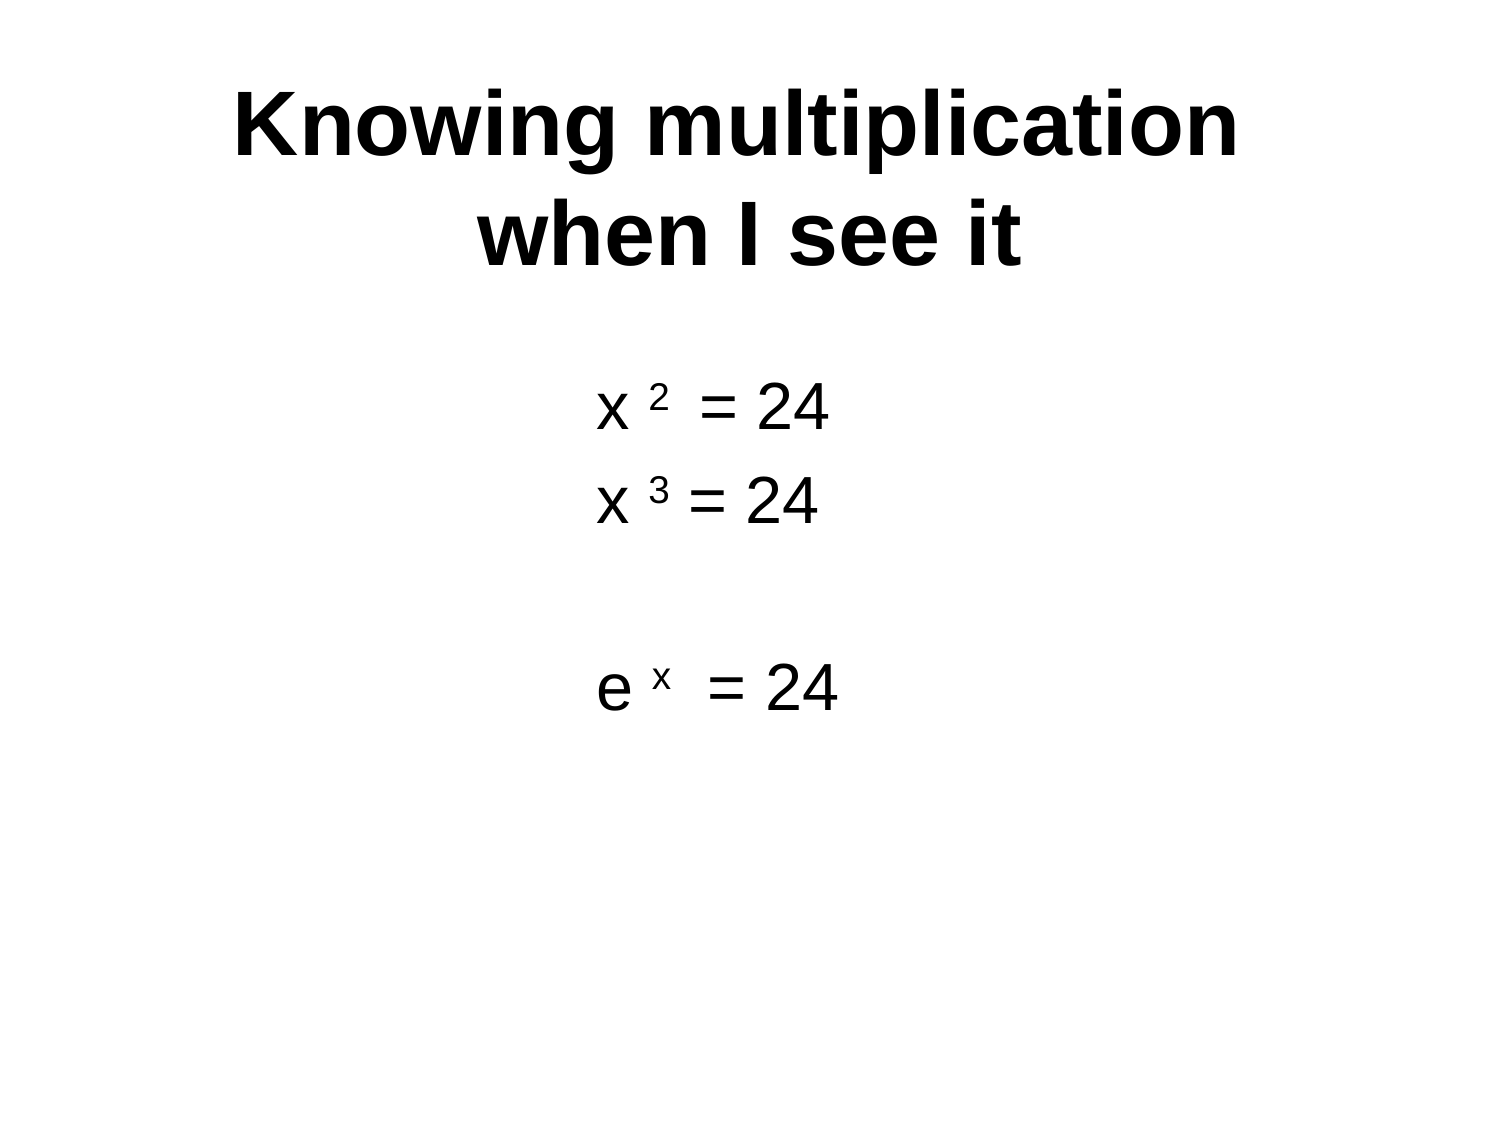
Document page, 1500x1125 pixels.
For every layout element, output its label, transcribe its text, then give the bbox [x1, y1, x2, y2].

title Knowing multiplication when I see it [74, 44, 1426, 262]
list x 2 = 24 x 3 = 24 e x = 24 [74, 262, 1426, 1006]
